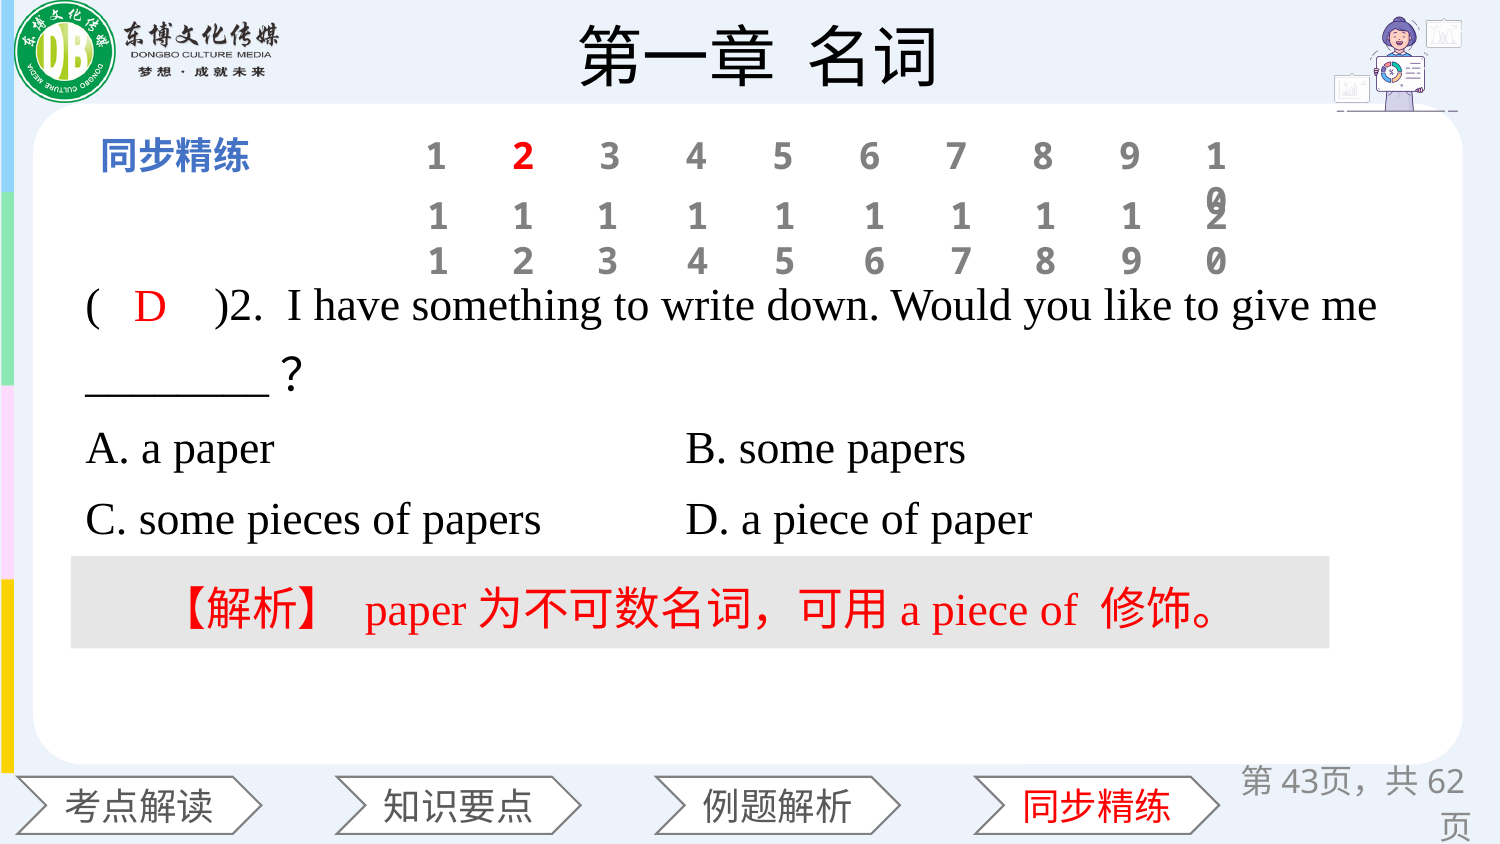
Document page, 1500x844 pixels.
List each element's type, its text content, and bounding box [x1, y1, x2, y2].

text_box 12 [497, 184, 566, 246]
text_box D [119, 268, 184, 338]
slide_number 第页，共62页 [1195, 780, 1489, 826]
text_box 14 [671, 184, 743, 246]
text_box 18 [1019, 184, 1090, 246]
text_box 8 [1017, 124, 1071, 186]
text_box 9 [1103, 124, 1158, 186]
text_box 【解析】 paper为不可数名词，可用a piece of 修饰。 [70, 556, 1330, 649]
text_box 1 [410, 124, 464, 186]
picture [1312, 0, 1487, 131]
text_box 2 [497, 124, 551, 184]
text_box 11 [412, 184, 481, 246]
text_box 7 [930, 124, 984, 186]
text_box 16 [848, 184, 919, 246]
text_box 15 [758, 184, 833, 246]
text_box ( )2. I have something to write down. Would you like to give me ________？ A. a paper B. some papers C. some pieces of papers D. a piece of paper [70, 250, 1429, 724]
text_box 4 [670, 124, 724, 186]
text_box 17 [935, 184, 1004, 246]
text_box 5 [757, 124, 811, 186]
text_box 20 [1190, 184, 1259, 246]
text_box 10 [1190, 124, 1259, 184]
picture [14, 0, 280, 103]
text_box 3 [583, 124, 638, 184]
text_box 6 [843, 124, 898, 186]
text_box 13 [581, 184, 656, 246]
text_box 19 [1105, 184, 1174, 246]
